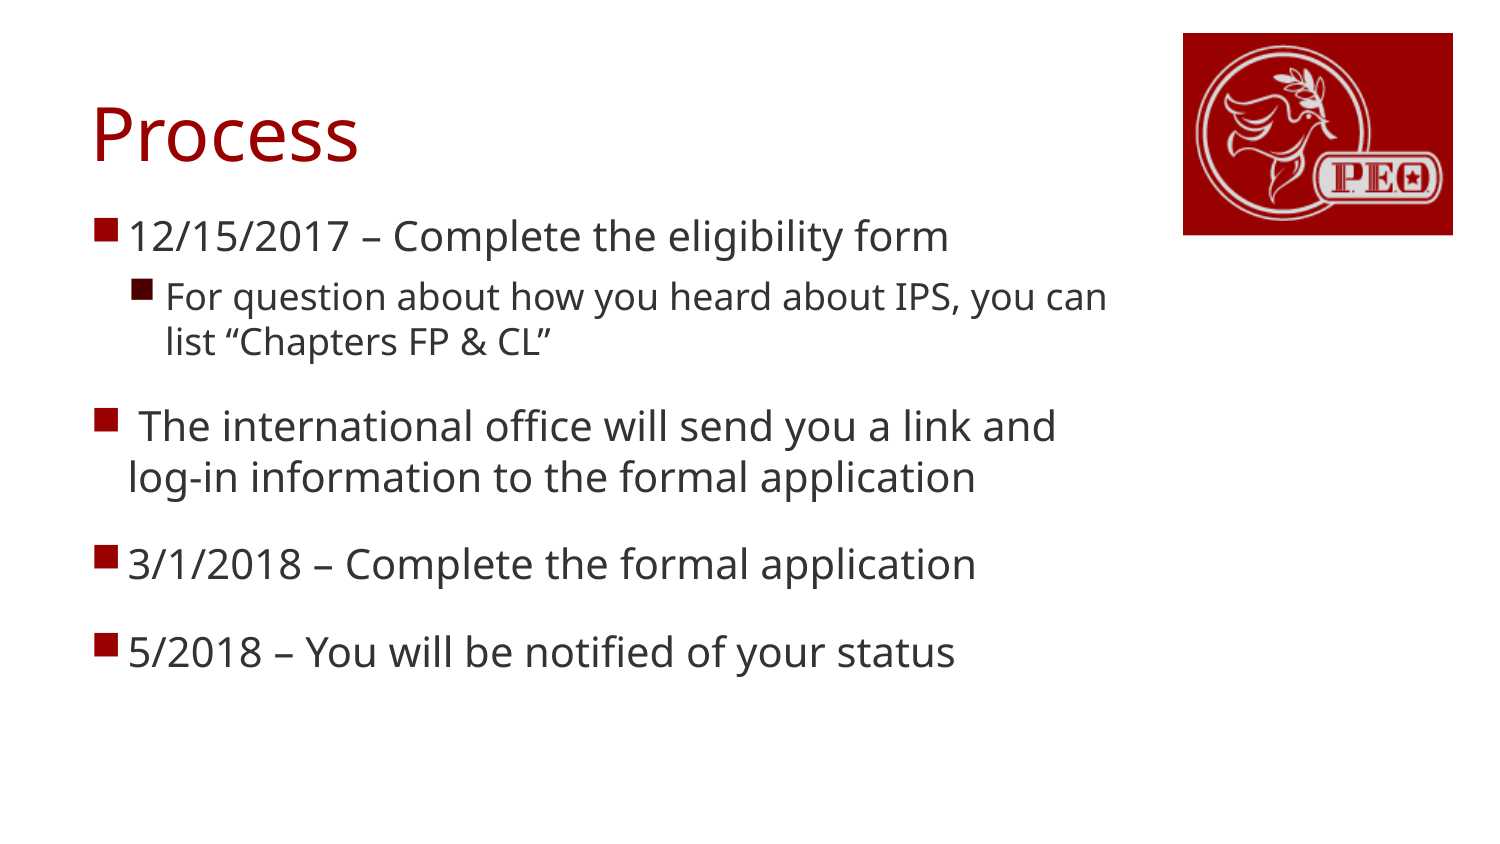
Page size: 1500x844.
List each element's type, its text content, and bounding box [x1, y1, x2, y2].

list 12/15/2017 – Complete the eligibility form For question about how you heard about IPS, you can list “Chapters FP & CL” The international office will send you a link and log-in information to the formal application 3/1/2018 – Complete the formal application 5/2018 – You will be notified of your status [75, 202, 1143, 790]
title Process [75, 43, 1143, 184]
picture [1190, 40, 1452, 227]
